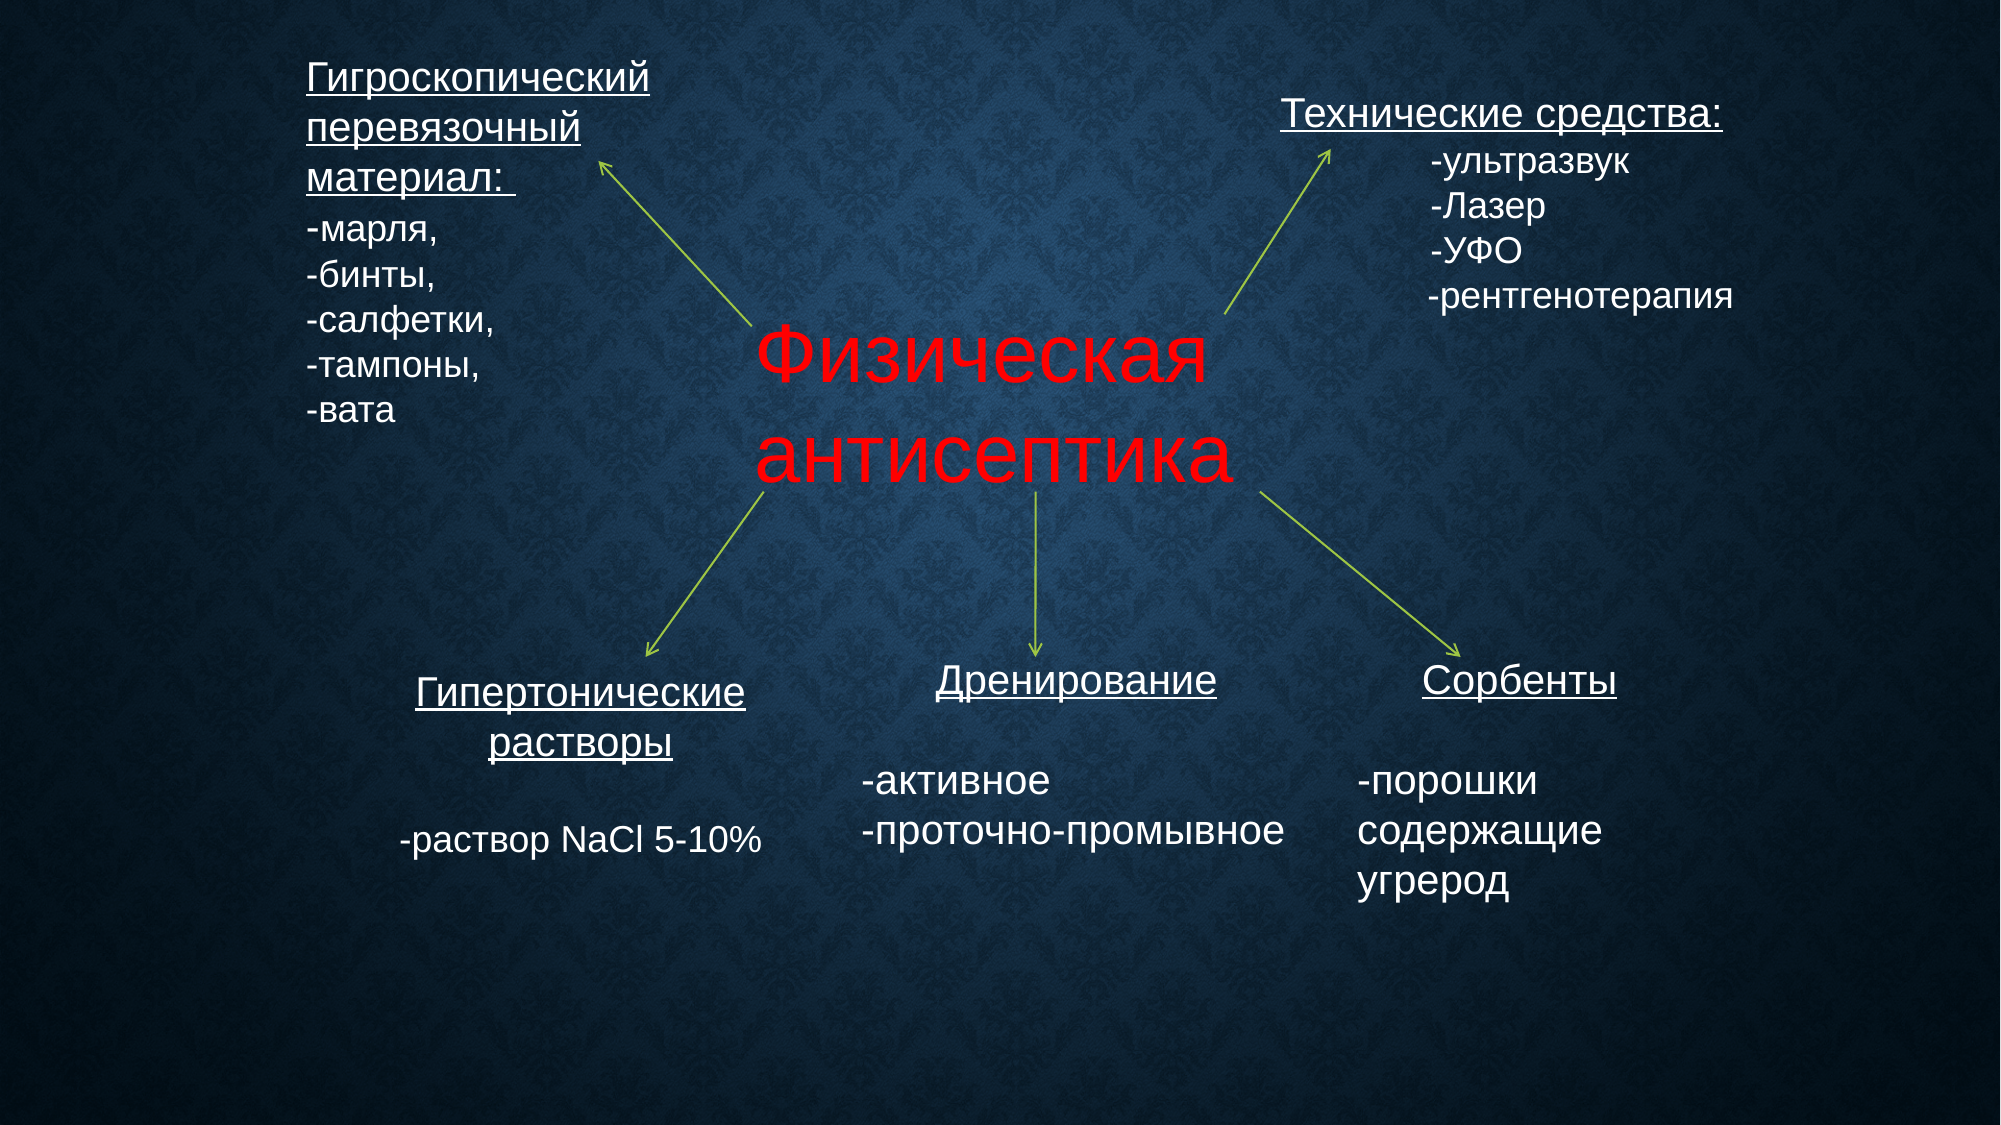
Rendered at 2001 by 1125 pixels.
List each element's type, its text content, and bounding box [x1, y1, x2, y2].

text_box Гипертонические растворы -раствор NaCl 5-10% [338, 657, 823, 867]
text_box Технические средства: -ультразвук -Лазер -УФО -рентгенотерапия [1265, 78, 1750, 323]
text_box Сорбенты -порошки содержащие угрерод [1342, 645, 1697, 911]
text_box Дренирование -активное -проточно-промывное [846, 645, 1308, 861]
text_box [591, 166, 759, 321]
text_box Гигроскопический перевязочный материал: -марля, -бинты, -салфетки, -тампоны, -вата [291, 42, 717, 438]
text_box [1259, 491, 1462, 658]
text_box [1194, 177, 1361, 286]
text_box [621, 514, 788, 634]
text_box Физическая антисептика [740, 292, 1260, 507]
